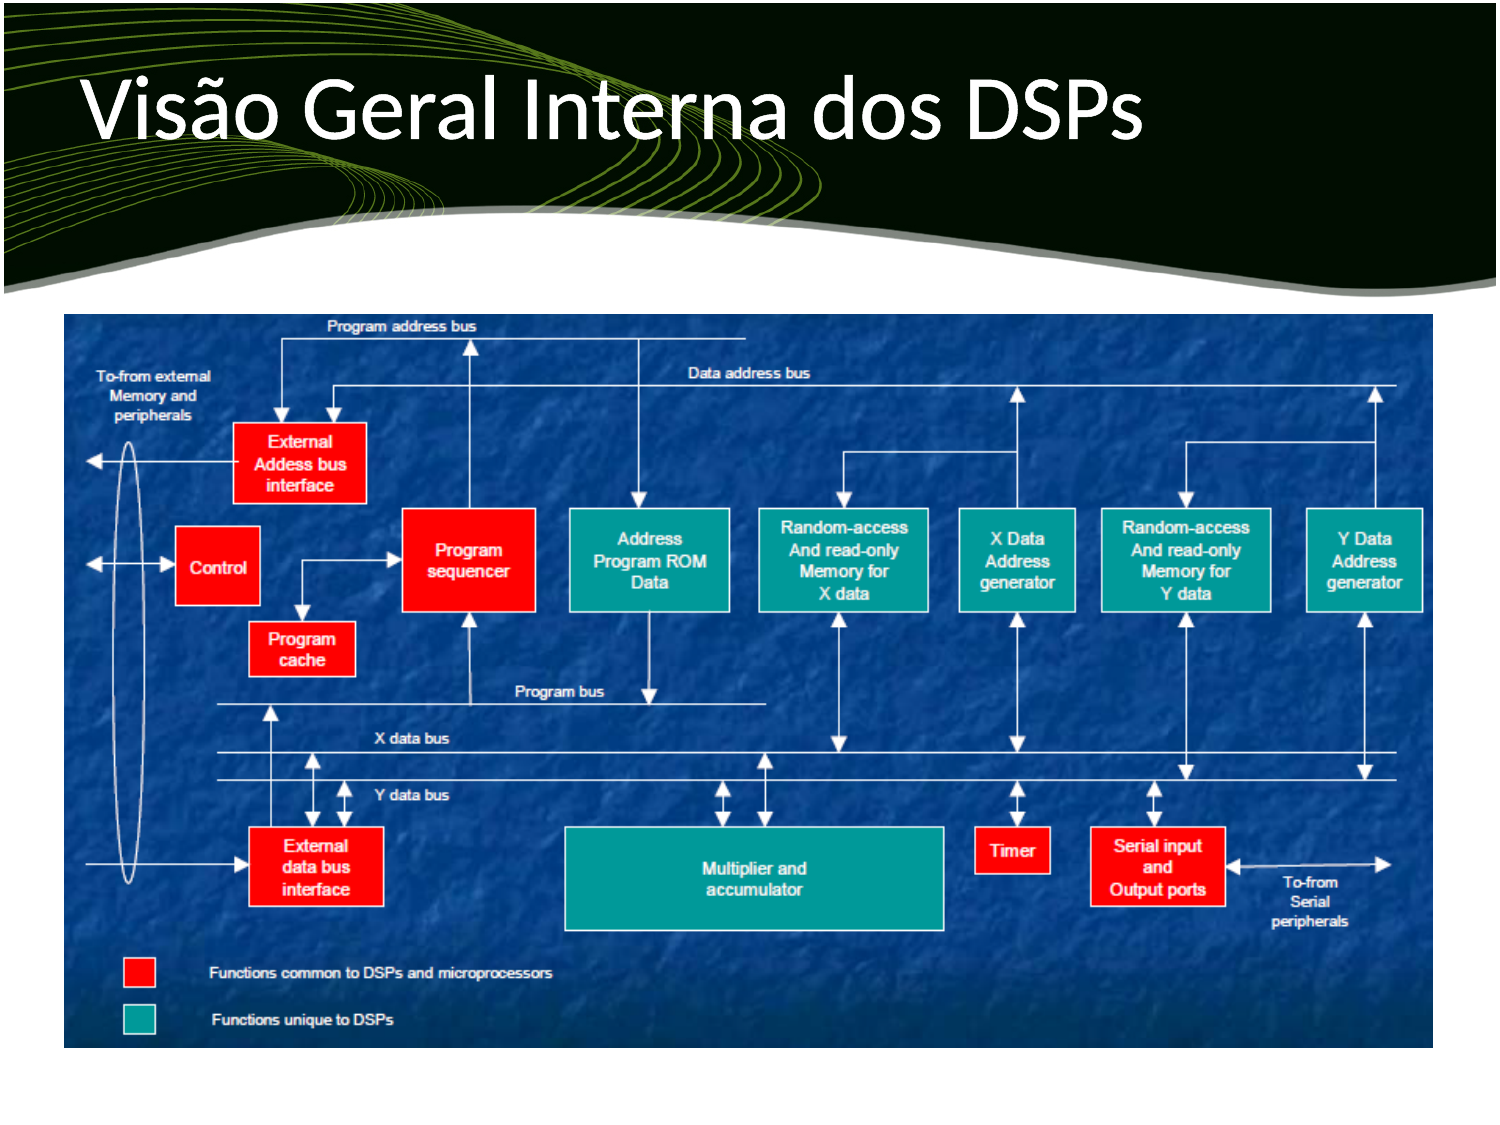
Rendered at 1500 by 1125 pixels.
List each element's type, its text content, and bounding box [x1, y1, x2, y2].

picture [0, 0, 1500, 1125]
text_box Visão Geral Interna dos DSPs [64, 30, 1415, 174]
